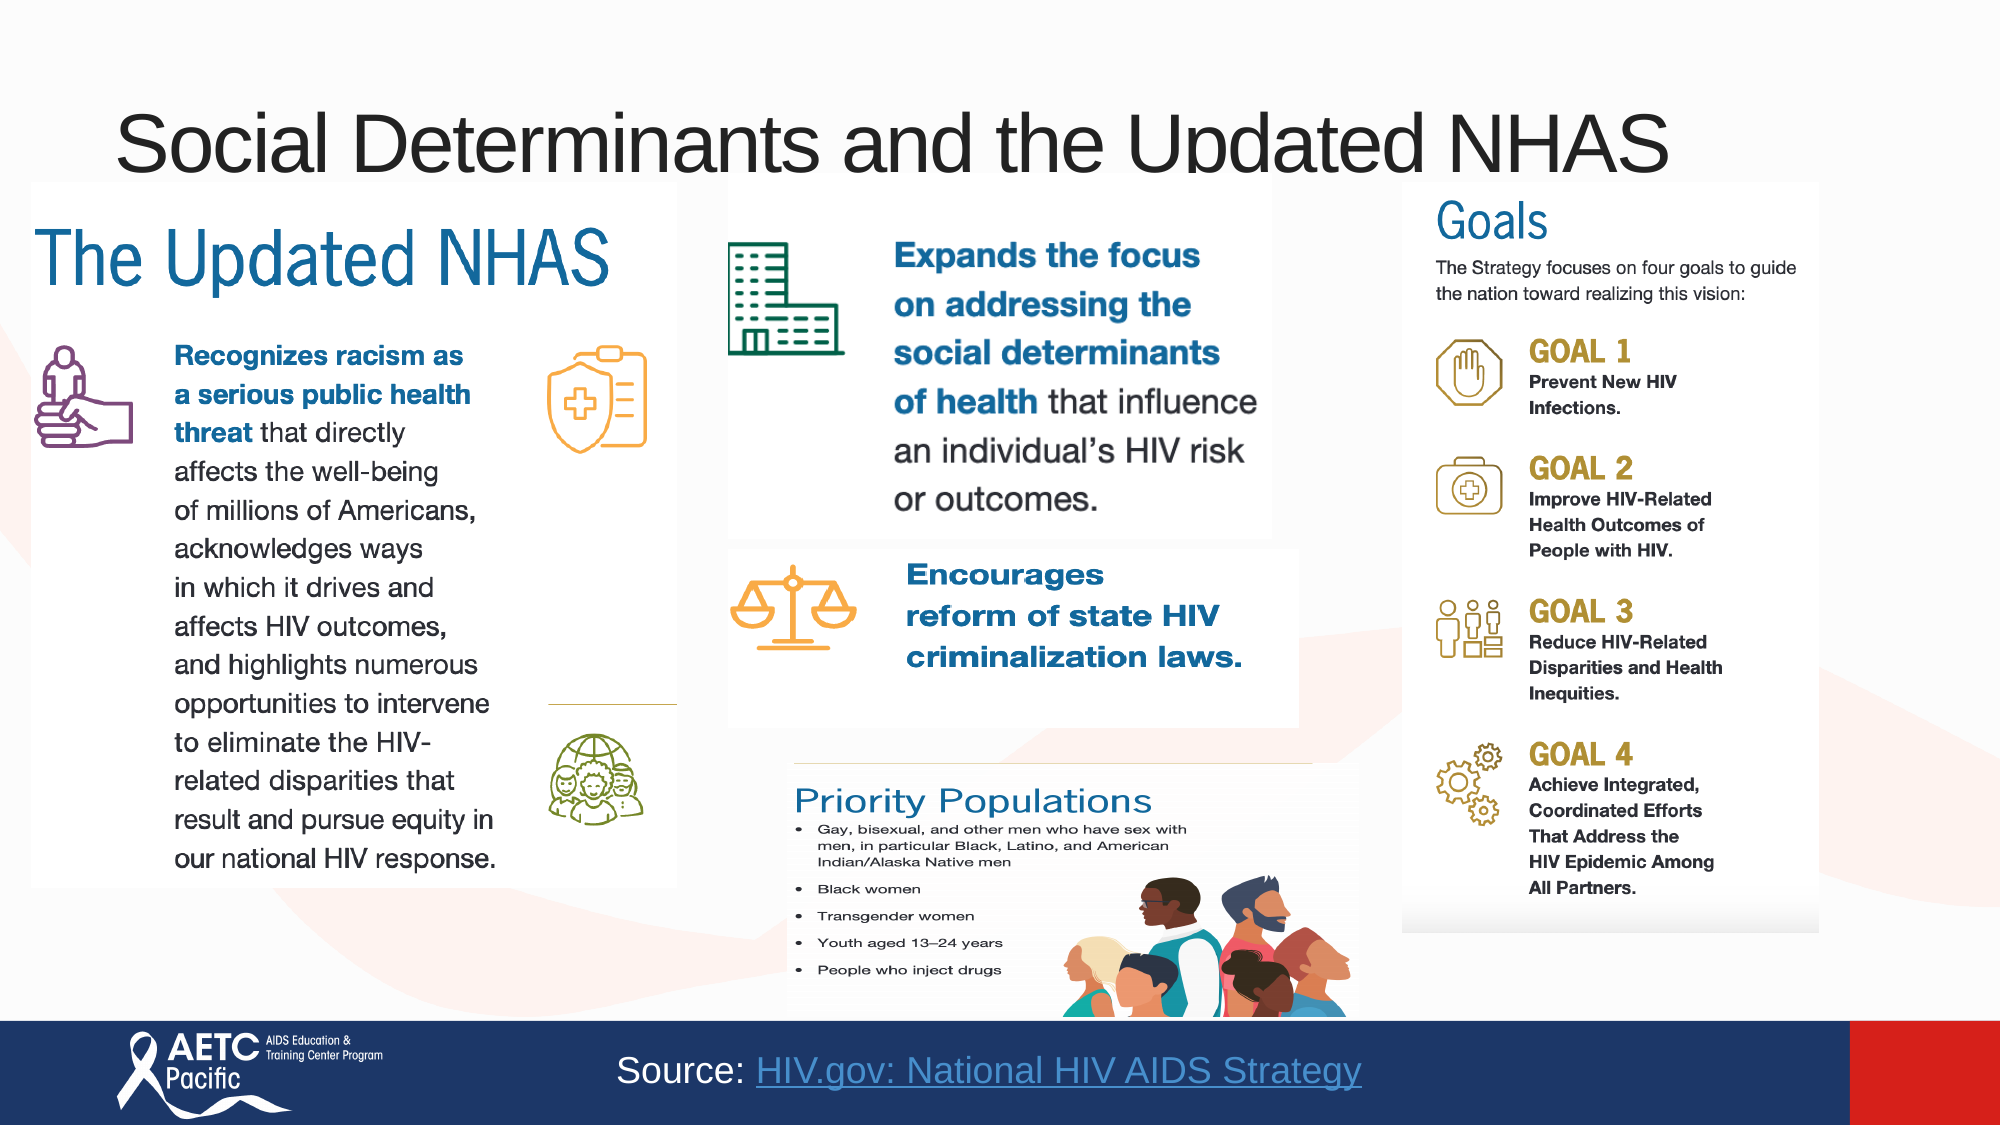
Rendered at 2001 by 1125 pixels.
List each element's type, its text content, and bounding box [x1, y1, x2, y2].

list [1402, 182, 1820, 934]
title Social Determinants and the Updated NHAS [99, 45, 1919, 233]
picture [0, 0, 2000, 1017]
text_box Source: HIV.gov: National HIV AIDS Strategy [601, 1038, 1611, 1099]
picture [115, 1029, 383, 1120]
